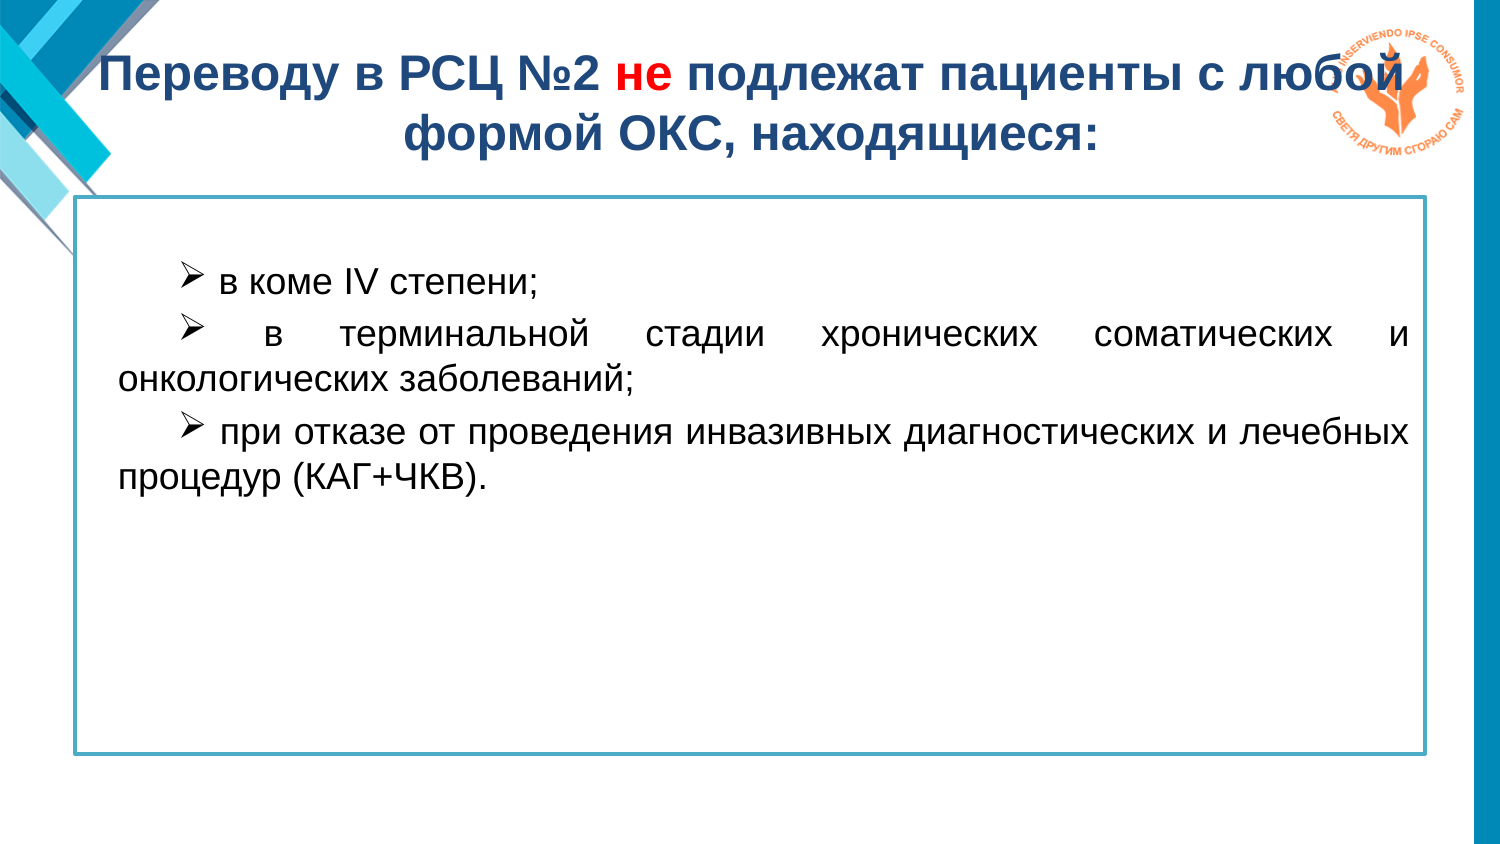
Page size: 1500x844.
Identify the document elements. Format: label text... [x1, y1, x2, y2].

picture [0, 0, 1473, 844]
title Переводу в РСЦ №2 не подлежат пациенты с любой формой ОКС, находящиеся: [76, 0, 1427, 186]
list в коме IV степени; в терминальной стадии хронических соматических и онкологических заболеваний; при отказе от проведения инвазивных диагностических и лечебных процедур (КАГ+ЧКВ). [73, 195, 1427, 756]
